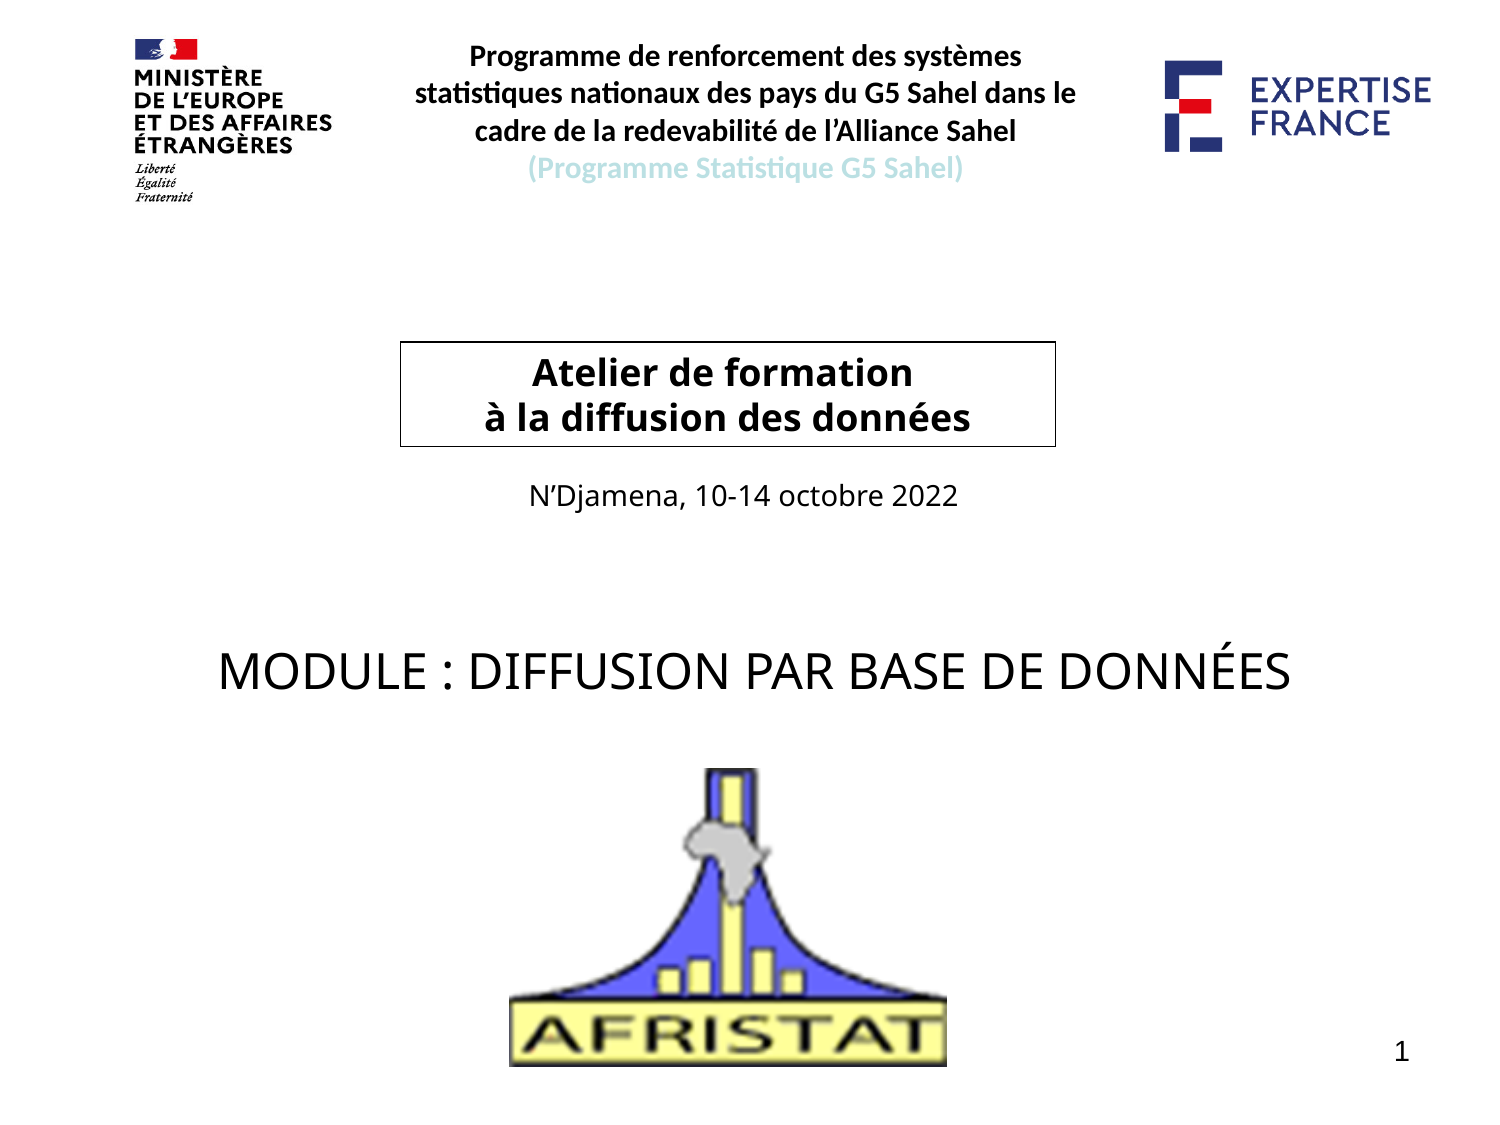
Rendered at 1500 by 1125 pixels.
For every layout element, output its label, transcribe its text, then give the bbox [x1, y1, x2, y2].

slide_number 1 [1074, 1024, 1426, 1103]
text_box Atelier de formation à la diffusion des données [400, 341, 1056, 447]
picture [1136, 30, 1459, 182]
picture [509, 768, 947, 1067]
text_box N’Djamena, 10-14 octobre 2022 [513, 469, 974, 520]
text_box Module : Diffusion par base de données [75, 632, 1436, 708]
text_box Programme de renforcement des systèmes statistiques nationaux des pays du G5 Sahel dans le cadre de la redevabilité de l’Alliance Sahel (Programme Statistique G5 Sahel) [450, 27, 1112, 192]
picture [18, 20, 448, 220]
